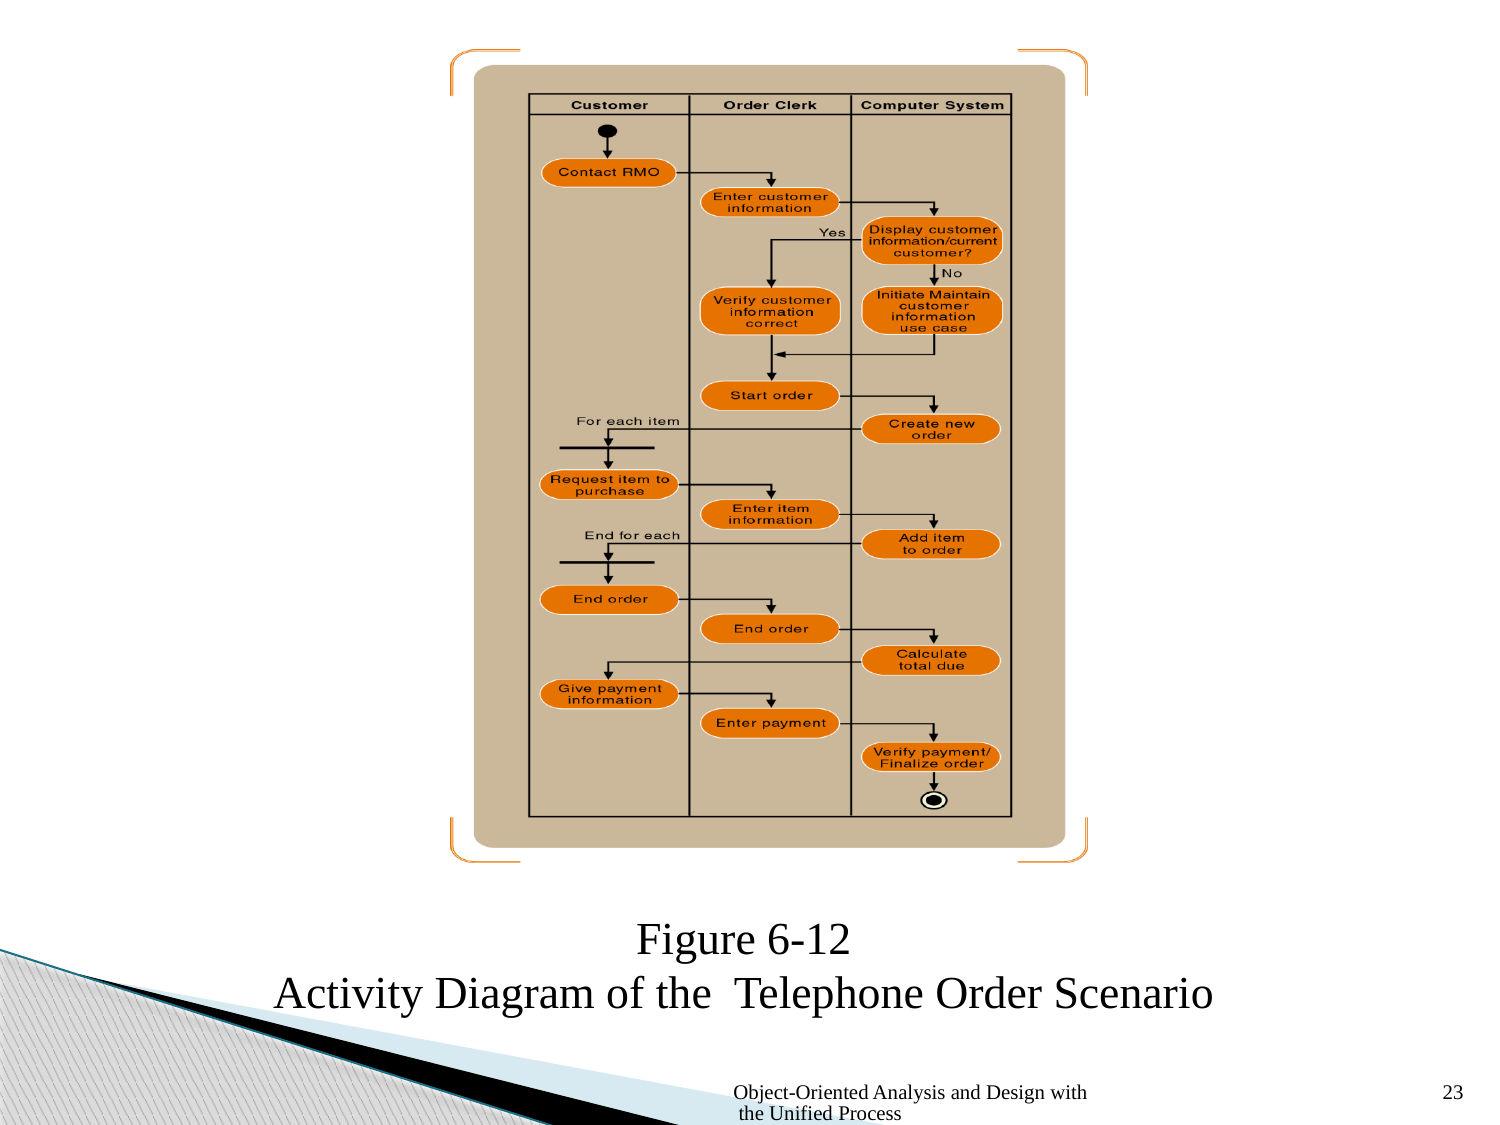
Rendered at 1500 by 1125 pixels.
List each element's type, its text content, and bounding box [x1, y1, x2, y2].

slide_number 23 [1418, 1051, 1479, 1112]
picture [449, 49, 1088, 863]
footer Object-Oriented Analysis and Design with the Unified Process [718, 1051, 1105, 1112]
text_box Figure 6-12 Activity Diagram of the Telephone Order Scenario [112, 912, 1375, 1025]
